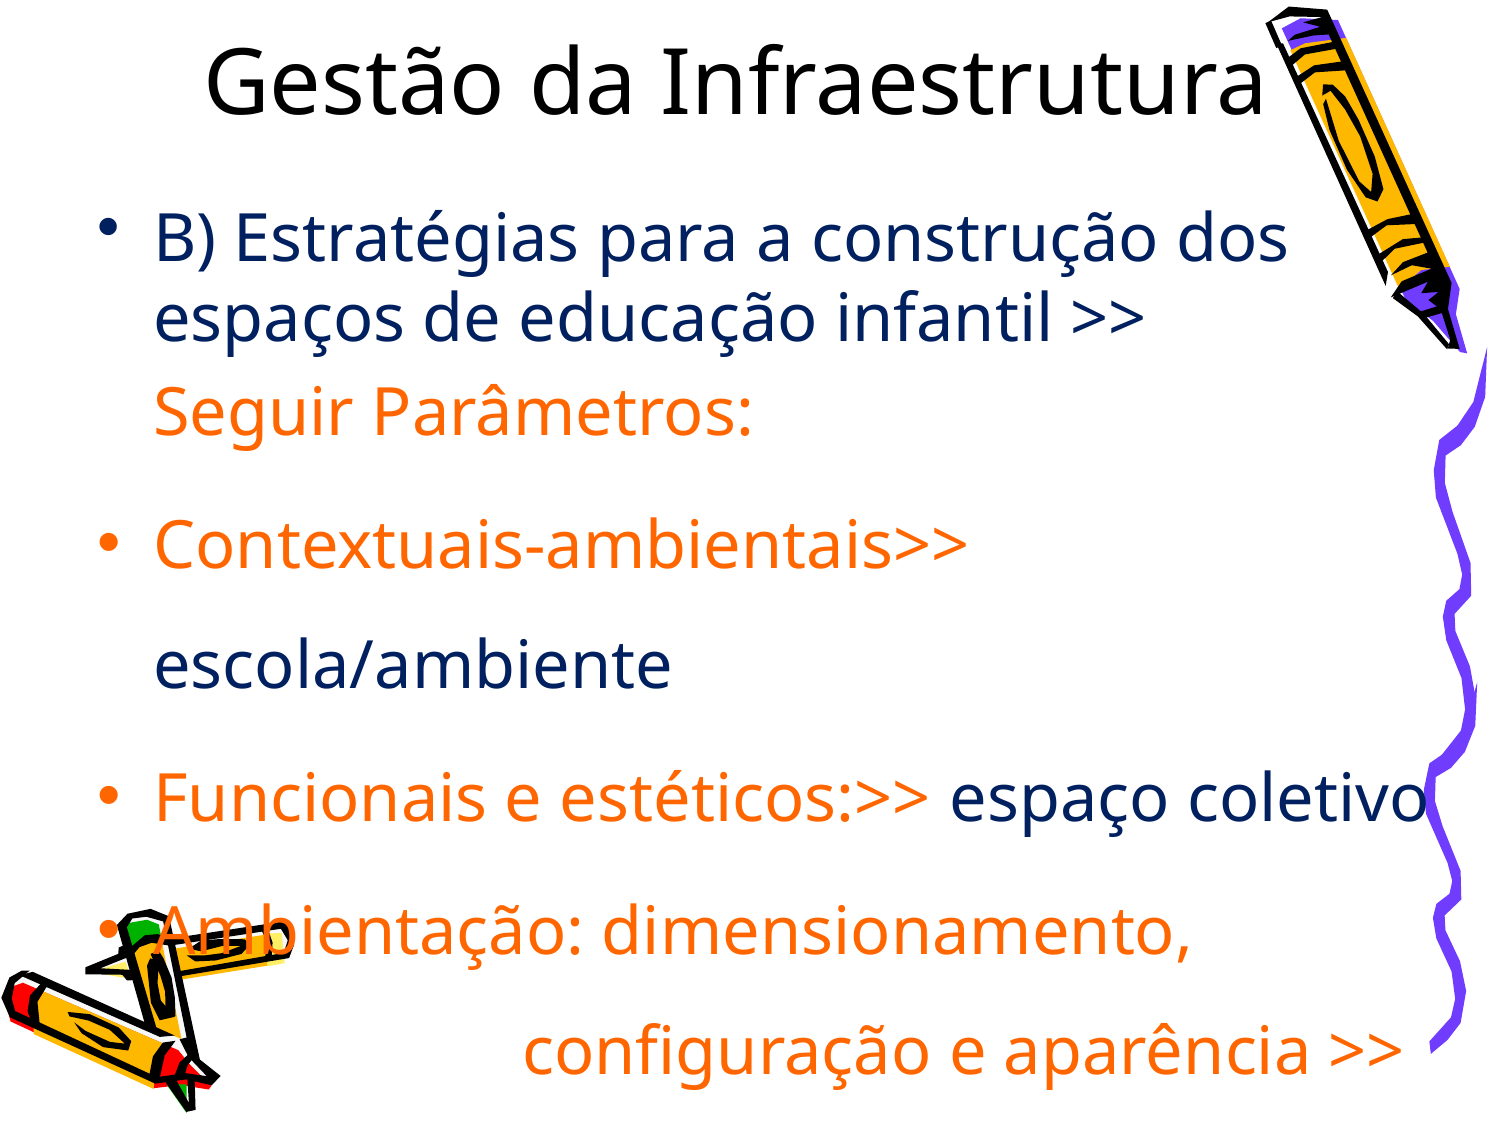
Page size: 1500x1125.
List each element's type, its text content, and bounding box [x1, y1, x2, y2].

list B) Estratégias para a construção dos espaços de educação infantil >> Seguir Parâmetros: Contextuais-ambientais>> escola/ambiente Funcionais e estéticos:>> espaço coletivo Ambientação: dimensionamento, configuração e aparência >> espaço da sala de aula [81, 187, 1500, 1055]
title Gestão da Infraestrutura [112, 24, 1360, 141]
